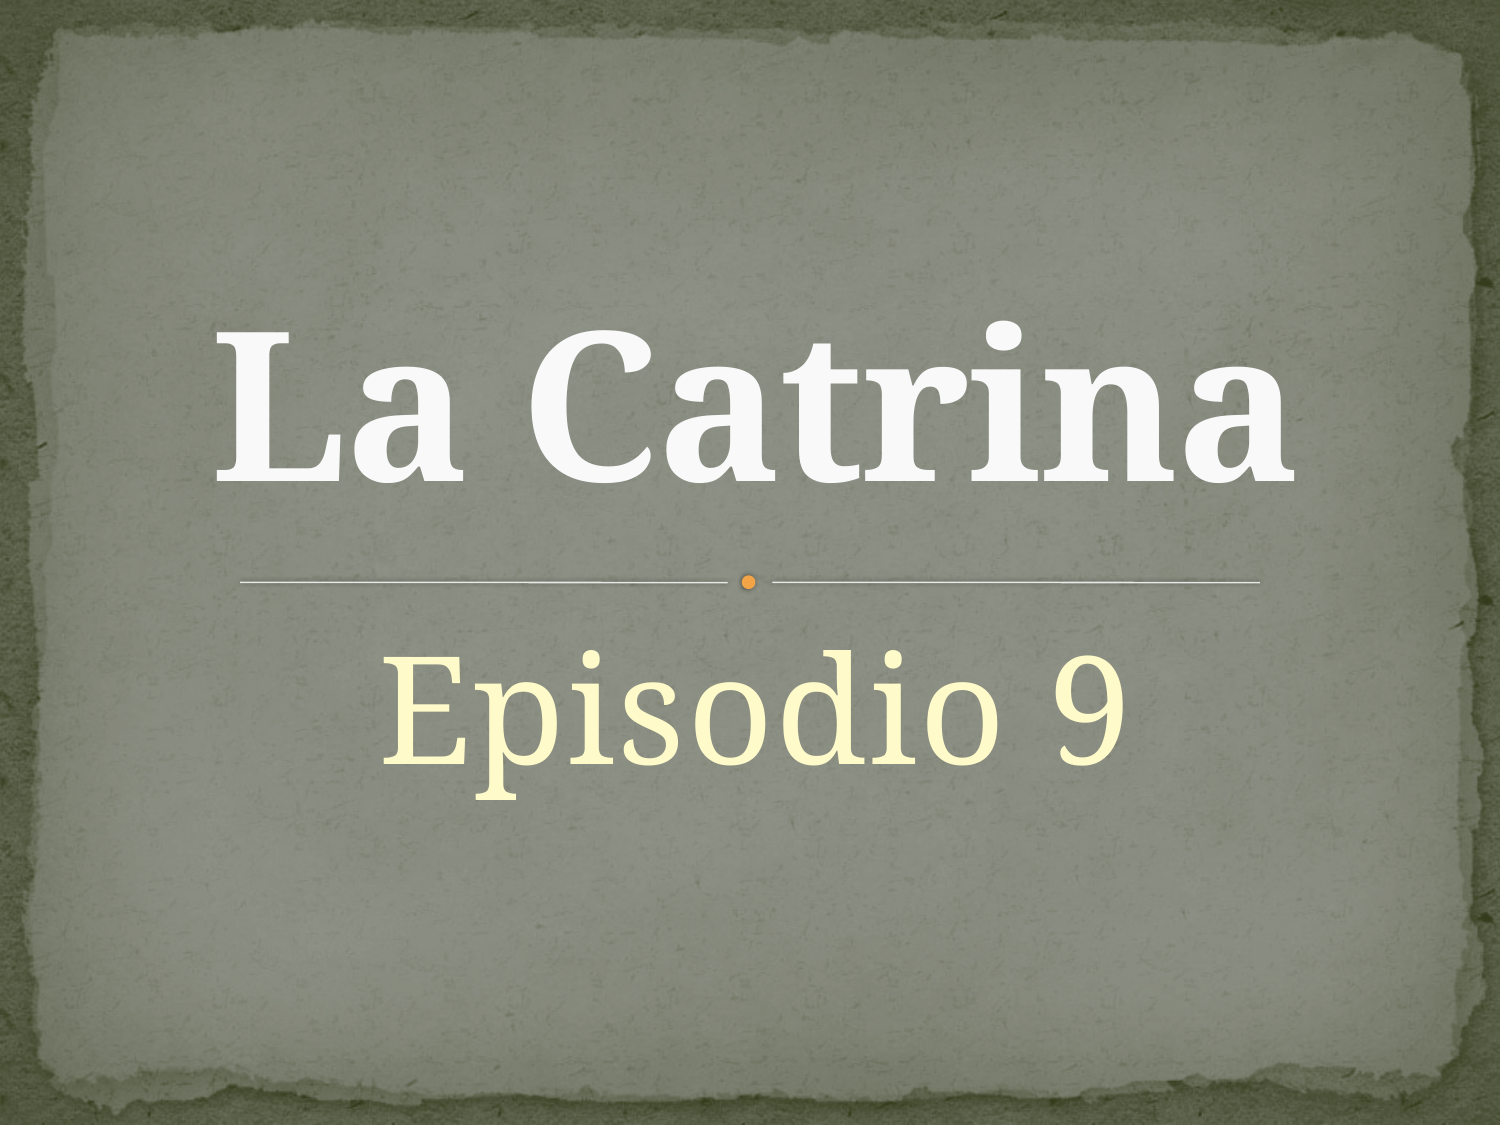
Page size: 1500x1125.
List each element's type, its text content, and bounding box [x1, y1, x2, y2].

subtitle Episodio 9 [75, 606, 1438, 795]
title La Catrina [74, 235, 1438, 561]
